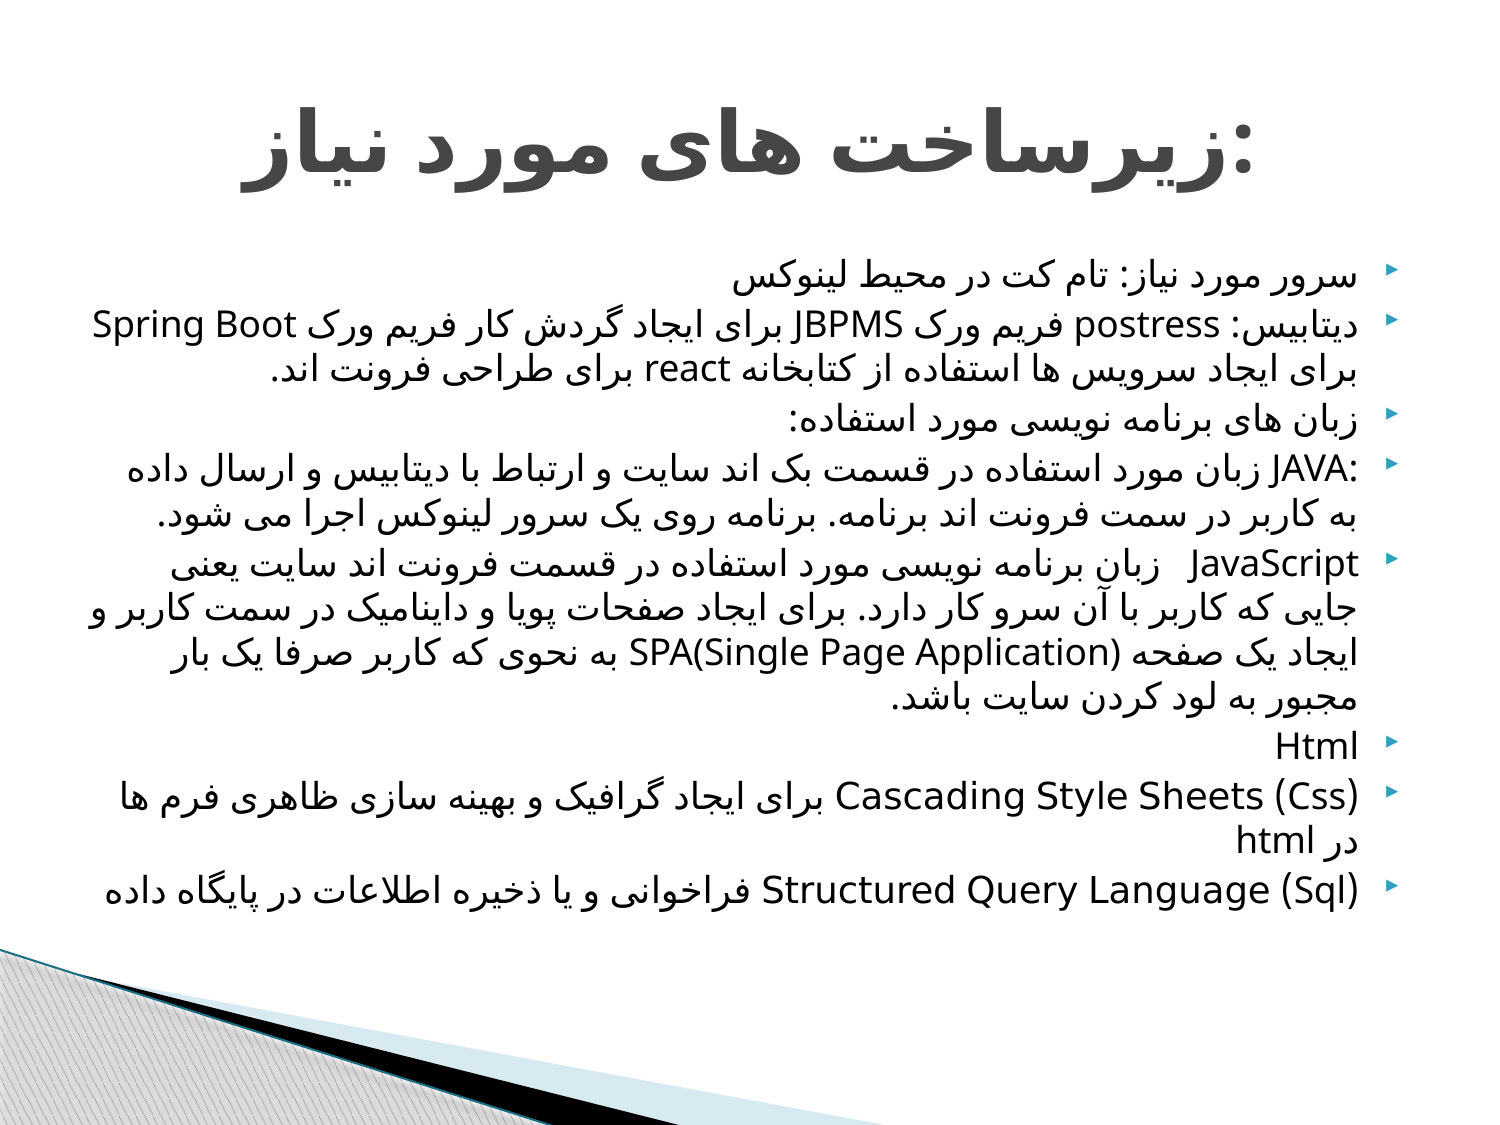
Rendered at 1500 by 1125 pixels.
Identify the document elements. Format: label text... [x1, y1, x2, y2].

list سرور مورد نیاز: تام کت در محیط لینوکس دیتابیس: postress فریم ورک JBPMS برای ایجاد گردش کار فریم ورک Spring Boot برای ایجاد سرویس ها استفاده از کتابخانه react برای طراحی فرونت اند. زبان های برنامه نویسی مورد استفاده: :JAVA زبان مورد استفاده در قسمت بک اند سایت و ارتباط با دیتابیس و ارسال داده به کاربر در سمت فرونت اند برنامه. برنامه روی یک سرور لینوکس اجرا می شود. JavaScript زبان برنامه نویسی مورد استفاده در قسمت فرونت اند سایت یعنی جایی که کاربر با آن سرو کار دارد. برای ایجاد صفحات پویا و داینامیک در سمت کاربر و ایجاد یک صفحه SPA(Single Page Application) به نحوی که کاربر صرفا یک بار مجبور به لود کردن سایت باشد. Html (Css) Cascading Style Sheets برای ایجاد گرافیک و بهینه سازی ظاهری فرم ها در html (Sql) Structured Query Language فراخوانی و یا ذخیره اطلاعات در پایگاه داده [75, 243, 1425, 986]
title زیرساخت های مورد نیاز: [75, 45, 1425, 233]
